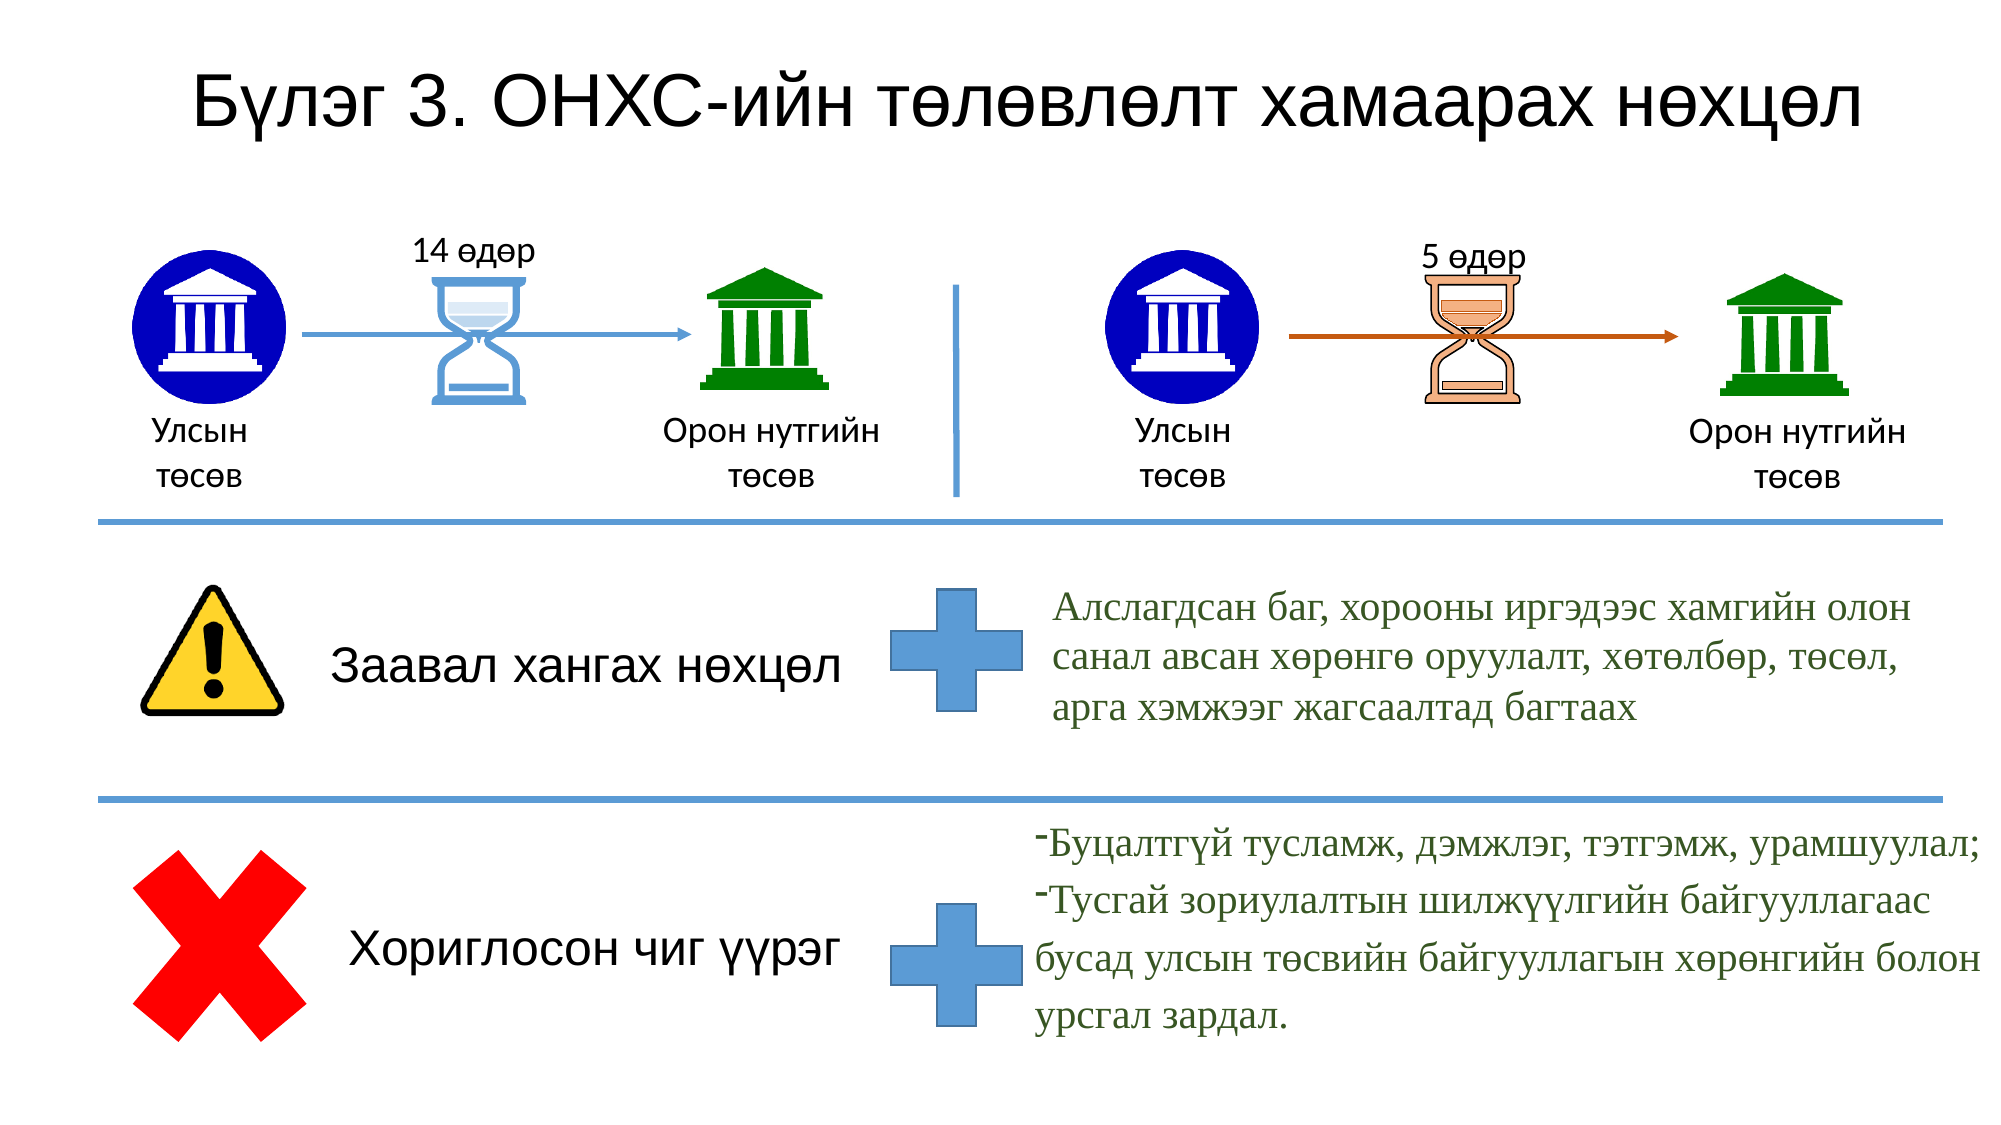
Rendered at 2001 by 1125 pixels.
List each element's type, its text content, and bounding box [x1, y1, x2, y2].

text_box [431, 277, 527, 334]
text_box Заавал хангах нөхцөл [310, 625, 864, 700]
picture [123, 561, 301, 739]
text_box 14 өдөр [346, 217, 601, 278]
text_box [1425, 337, 1520, 403]
text_box Орон нутгийн төсөв [1652, 398, 1943, 504]
text_box [890, 588, 1023, 712]
picture [700, 267, 829, 390]
text_box [890, 903, 1019, 1027]
text_box Улсын төсөв [1081, 397, 1286, 503]
picture [1105, 250, 1259, 405]
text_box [1425, 275, 1520, 336]
text_box Хориглосон чиг үүрэг [331, 908, 859, 983]
text_box 5 өдөр [1393, 223, 1554, 284]
picture [132, 250, 286, 405]
text_box Буцалтгүй тусламж, дэмжлэг, тэтгэмж, урамшуулал; Тусгай зориулалтын шилжүүлгийн байгууллагаас бусад улсын төсвийн байгууллагын хөрөнгийн болон урсгал зардал. [1019, 799, 2000, 1045]
title Бүлэг 3. ОНХС-ийн төлөвлөлт хамаарах нөхцөл [167, 52, 1889, 152]
text_box Орон нутгийн төсөв [634, 397, 909, 503]
text_box [132, 849, 307, 1042]
text_box Улсын төсөв [97, 397, 302, 503]
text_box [431, 335, 527, 405]
text_box Алслагдсан баг, хорооны иргэдээс хамгийн олон санал авсан хөрөнгө оруулалт, хөтөлбөр, төсөл, арга хэмжээг жагсаалтад багтаах [1037, 570, 1968, 736]
picture [1720, 273, 1849, 396]
